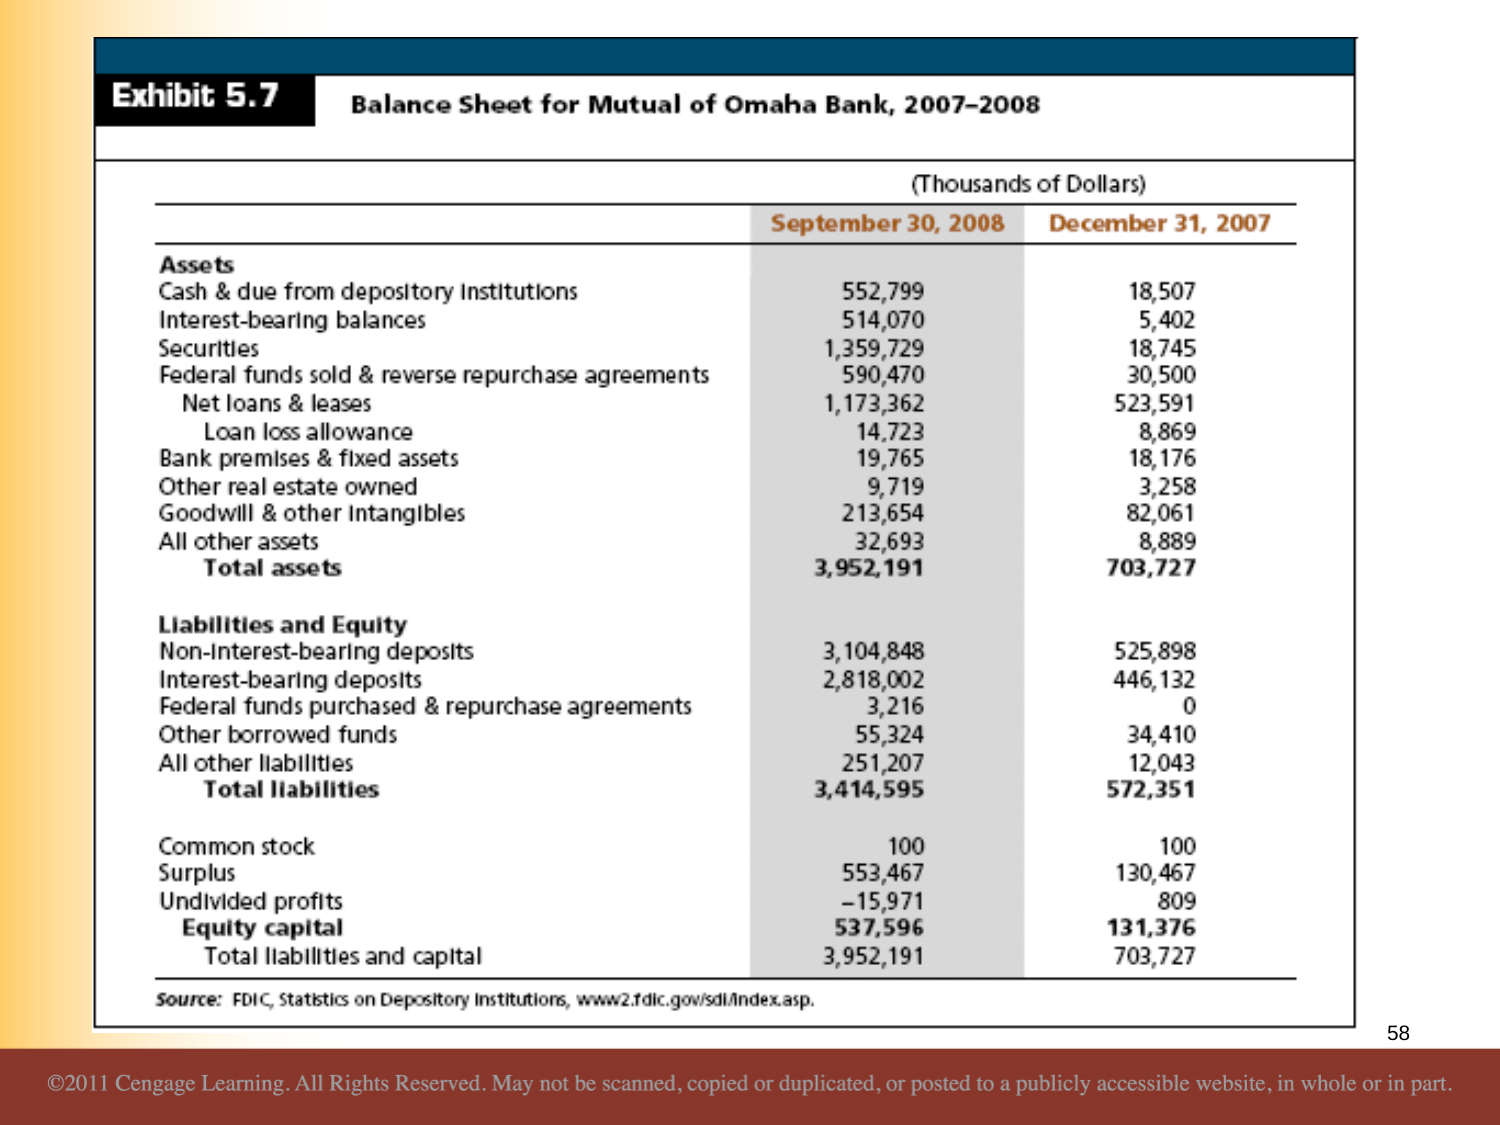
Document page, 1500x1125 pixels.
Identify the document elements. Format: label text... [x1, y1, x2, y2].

picture [0, 0, 1500, 1125]
slide_number 58 [1112, 1012, 1426, 1088]
